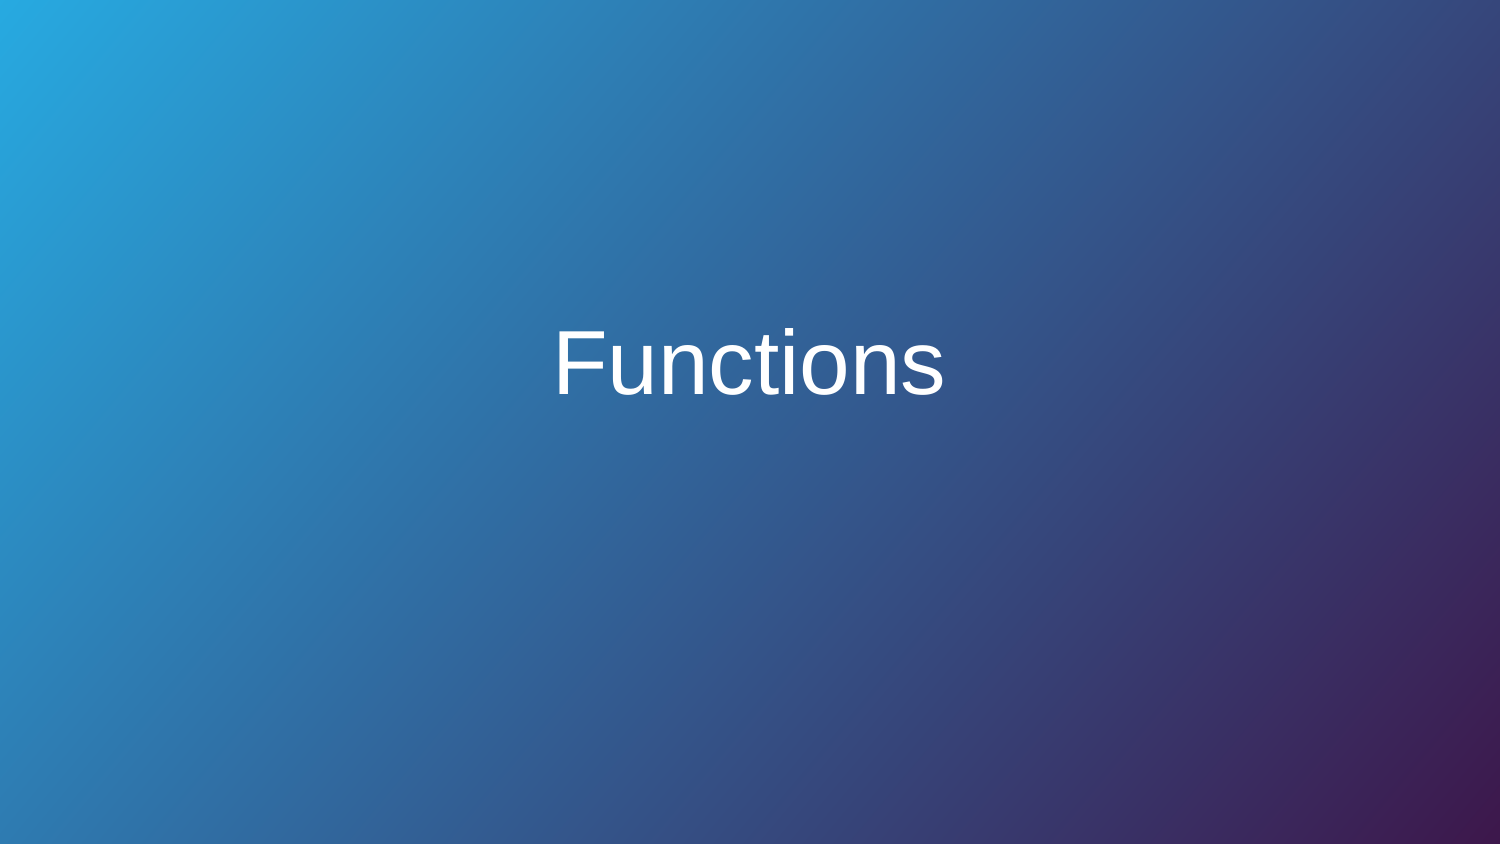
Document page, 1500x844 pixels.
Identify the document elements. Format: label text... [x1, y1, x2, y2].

text_box [93, 180, 1312, 774]
title Functions [102, 308, 1397, 422]
